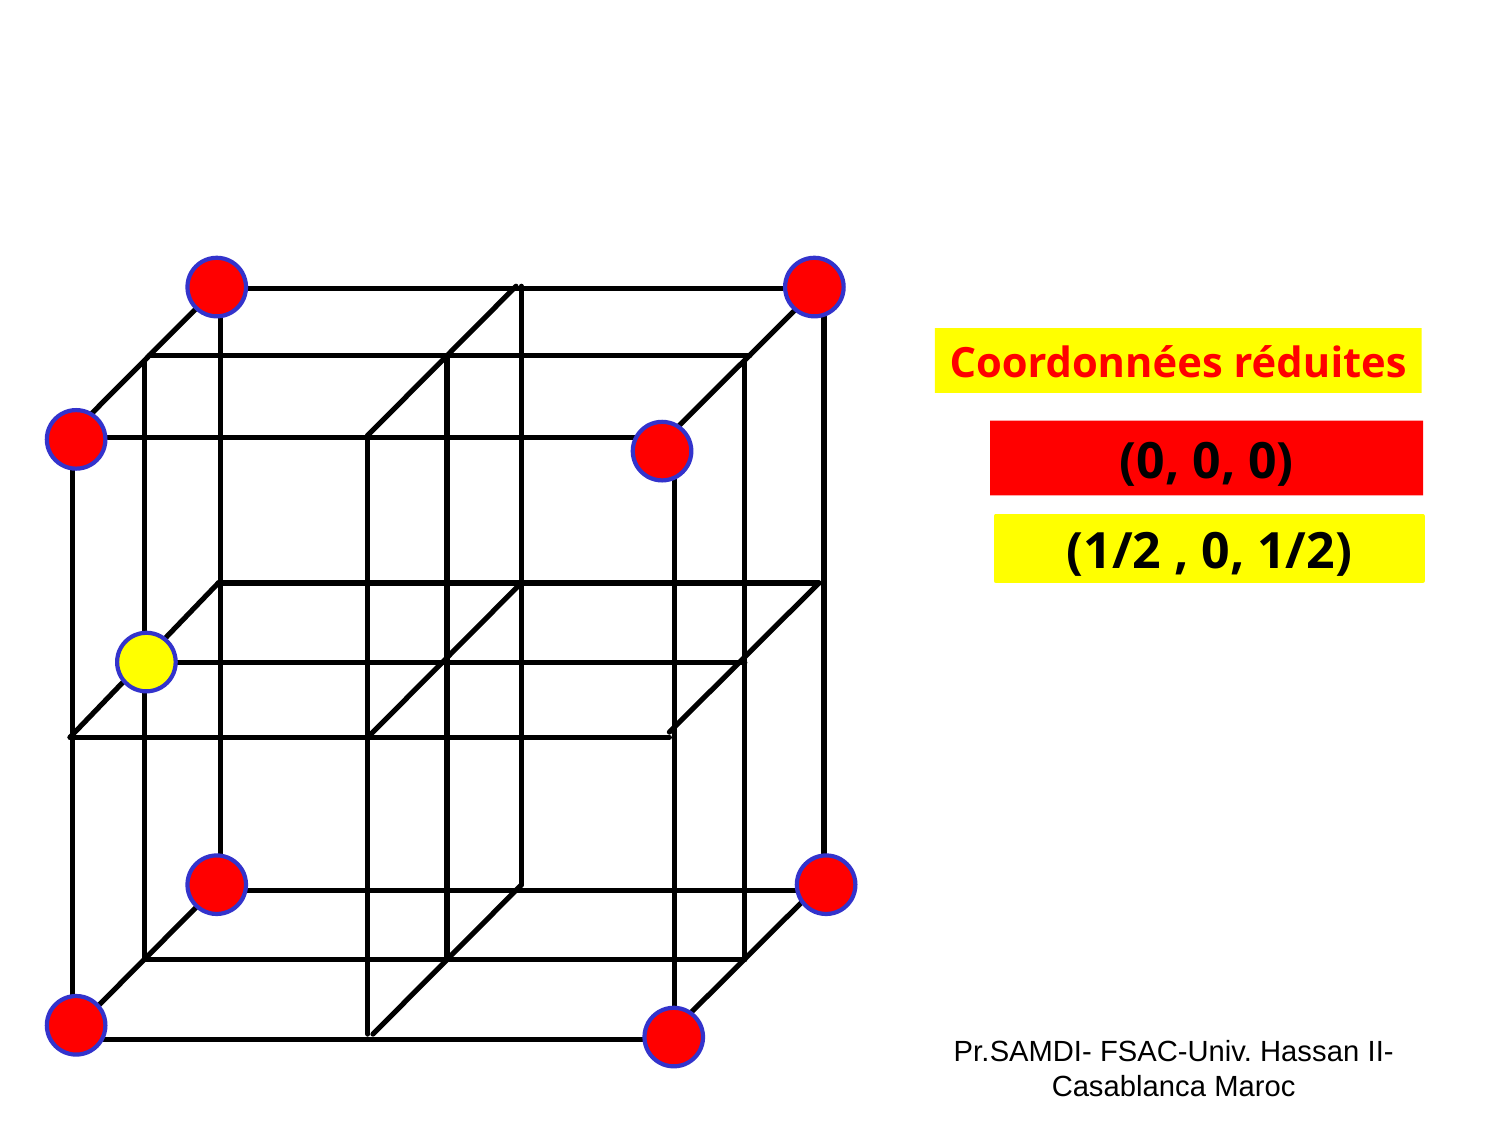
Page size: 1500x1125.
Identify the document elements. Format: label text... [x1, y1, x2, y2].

text_box [785, 255, 843, 274]
text_box [44, 1004, 95, 1057]
text_box (0, 0, 0) [990, 420, 1424, 496]
text_box Coordonnées réduites [934, 328, 1422, 393]
text_box [645, 1051, 702, 1069]
footer Pr.SAMDI- FSAC-Univ. Hassan II- Casablanca Maroc [936, 1024, 1412, 1103]
text_box [44, 418, 53, 461]
text_box (1/2 , 0, 1/2) [994, 514, 1425, 583]
text_box [188, 255, 246, 274]
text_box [58, 275, 880, 1044]
